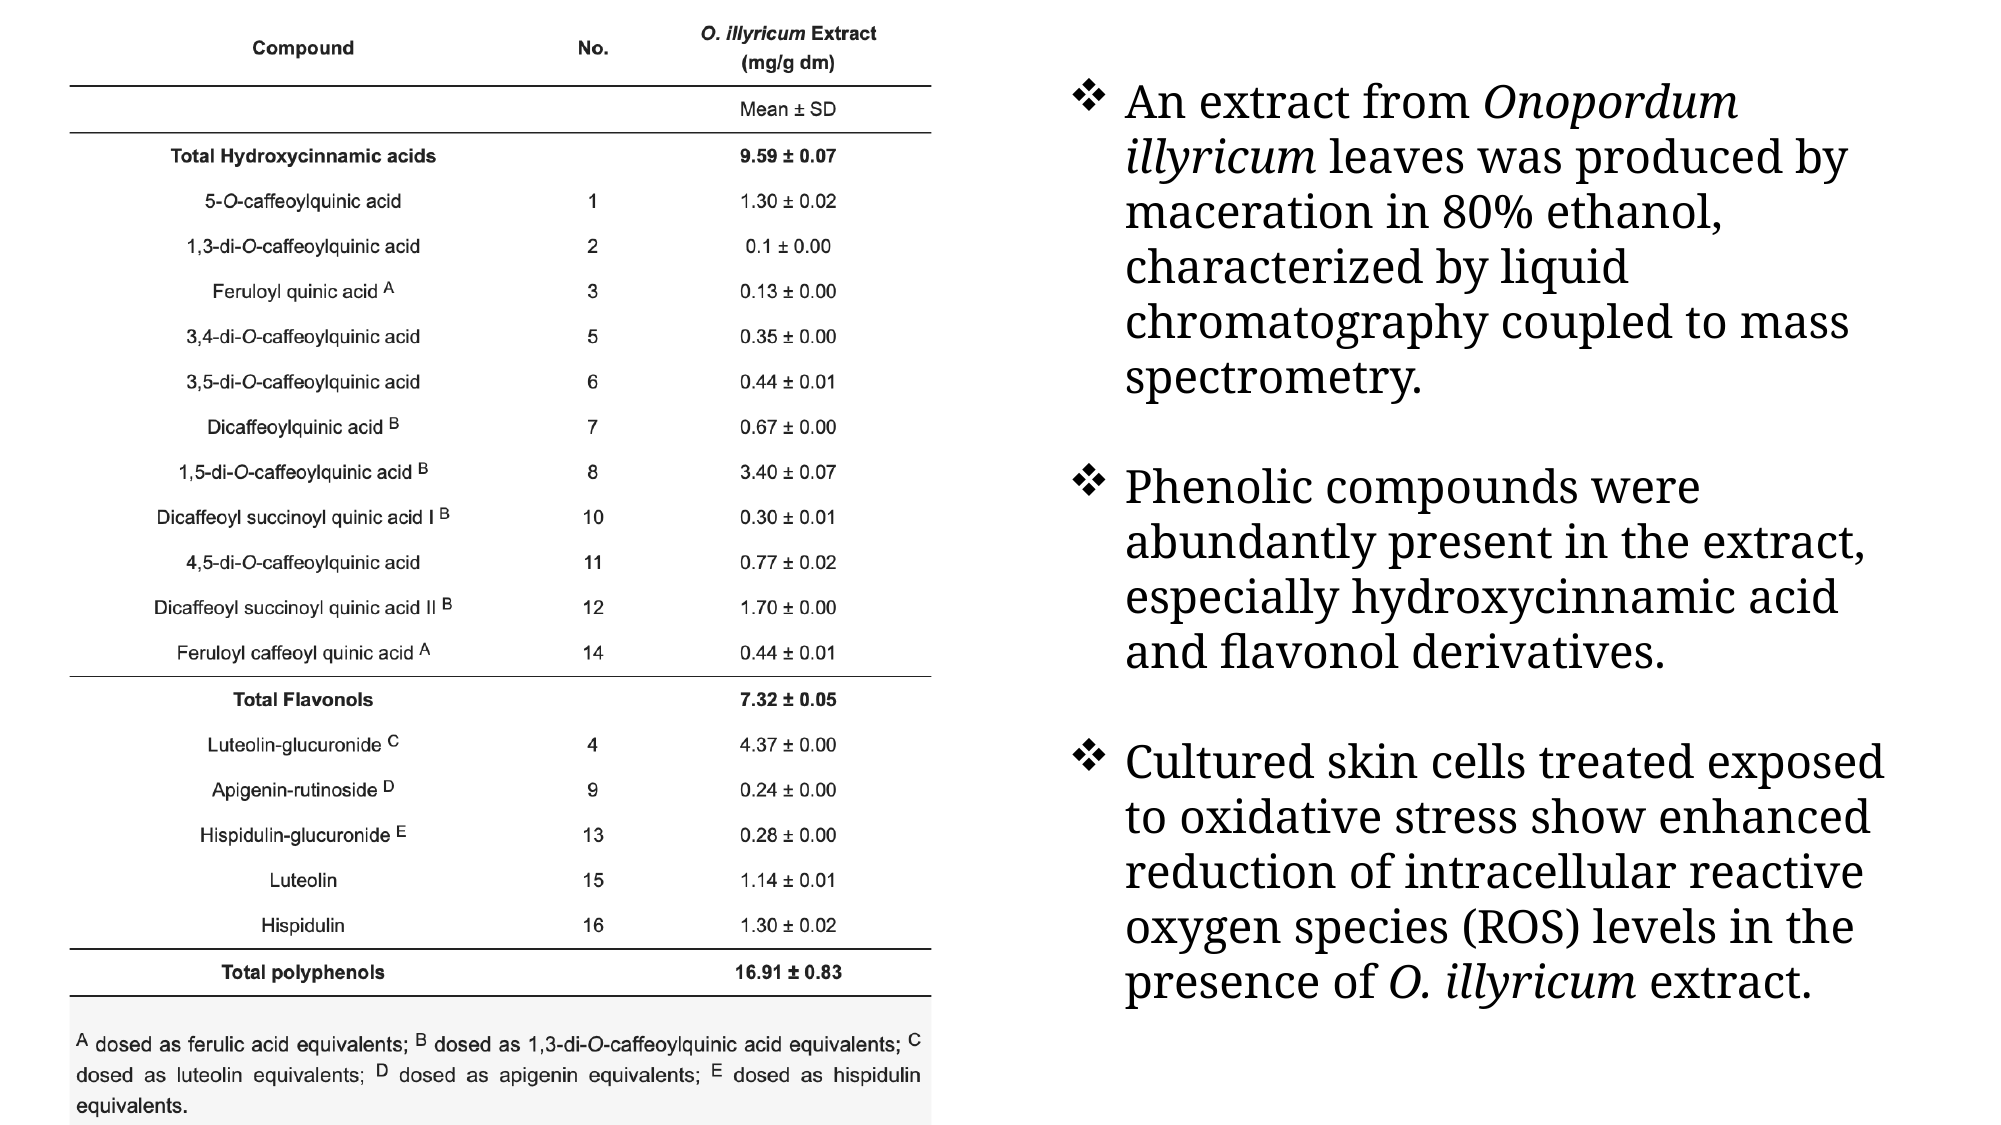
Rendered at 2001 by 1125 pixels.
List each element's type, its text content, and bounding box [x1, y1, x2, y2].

picture [69, 13, 932, 1125]
text_box An extract from Onopordum illyricum leaves was produced by maceration in 80% ethanol, characterized by liquid chromatography coupled to mass spectrometry. Phenolic compounds were abundantly present in the extract, especially hydroxycinnamic acid and flavonol derivatives. Cultured skin cells treated exposed to oxidative stress show enhanced reduction of intracellular reactive oxygen species (ROS) levels in the presence of O. illyricum extract. [1053, 65, 1941, 1015]
